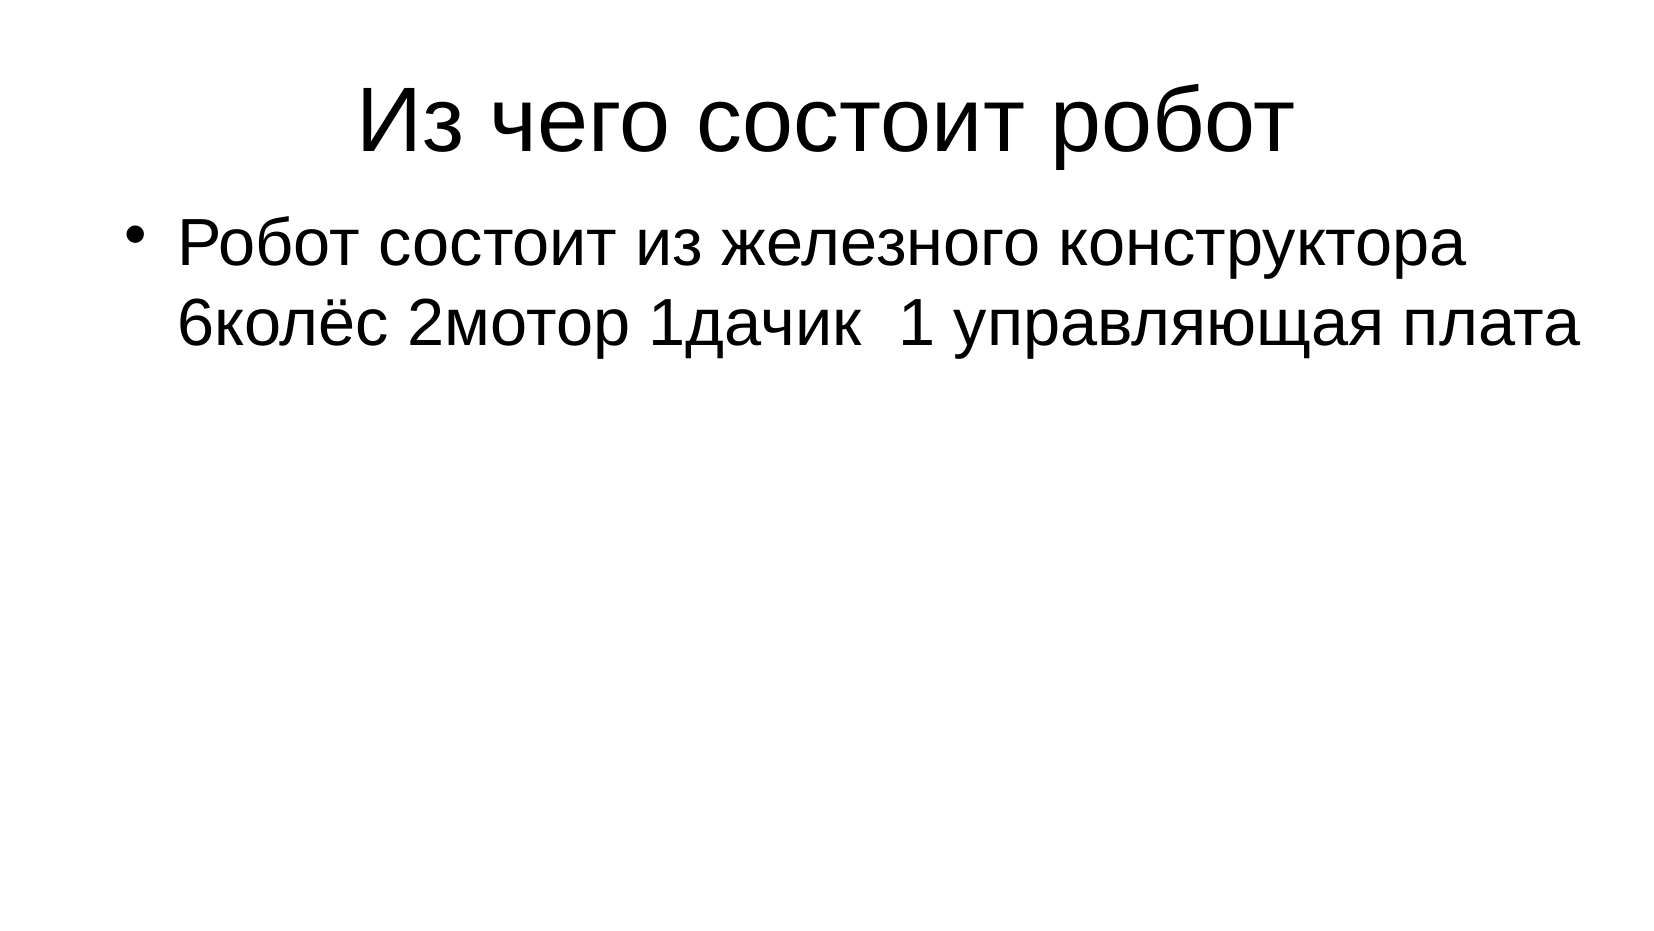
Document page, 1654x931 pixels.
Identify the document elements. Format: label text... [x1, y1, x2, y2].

title Из чего состоит робот [82, 37, 1571, 193]
list Робот состоит из железного конструктора 6колёс 2мотор 1дачик 1 управляющая плата [106, 198, 1595, 739]
